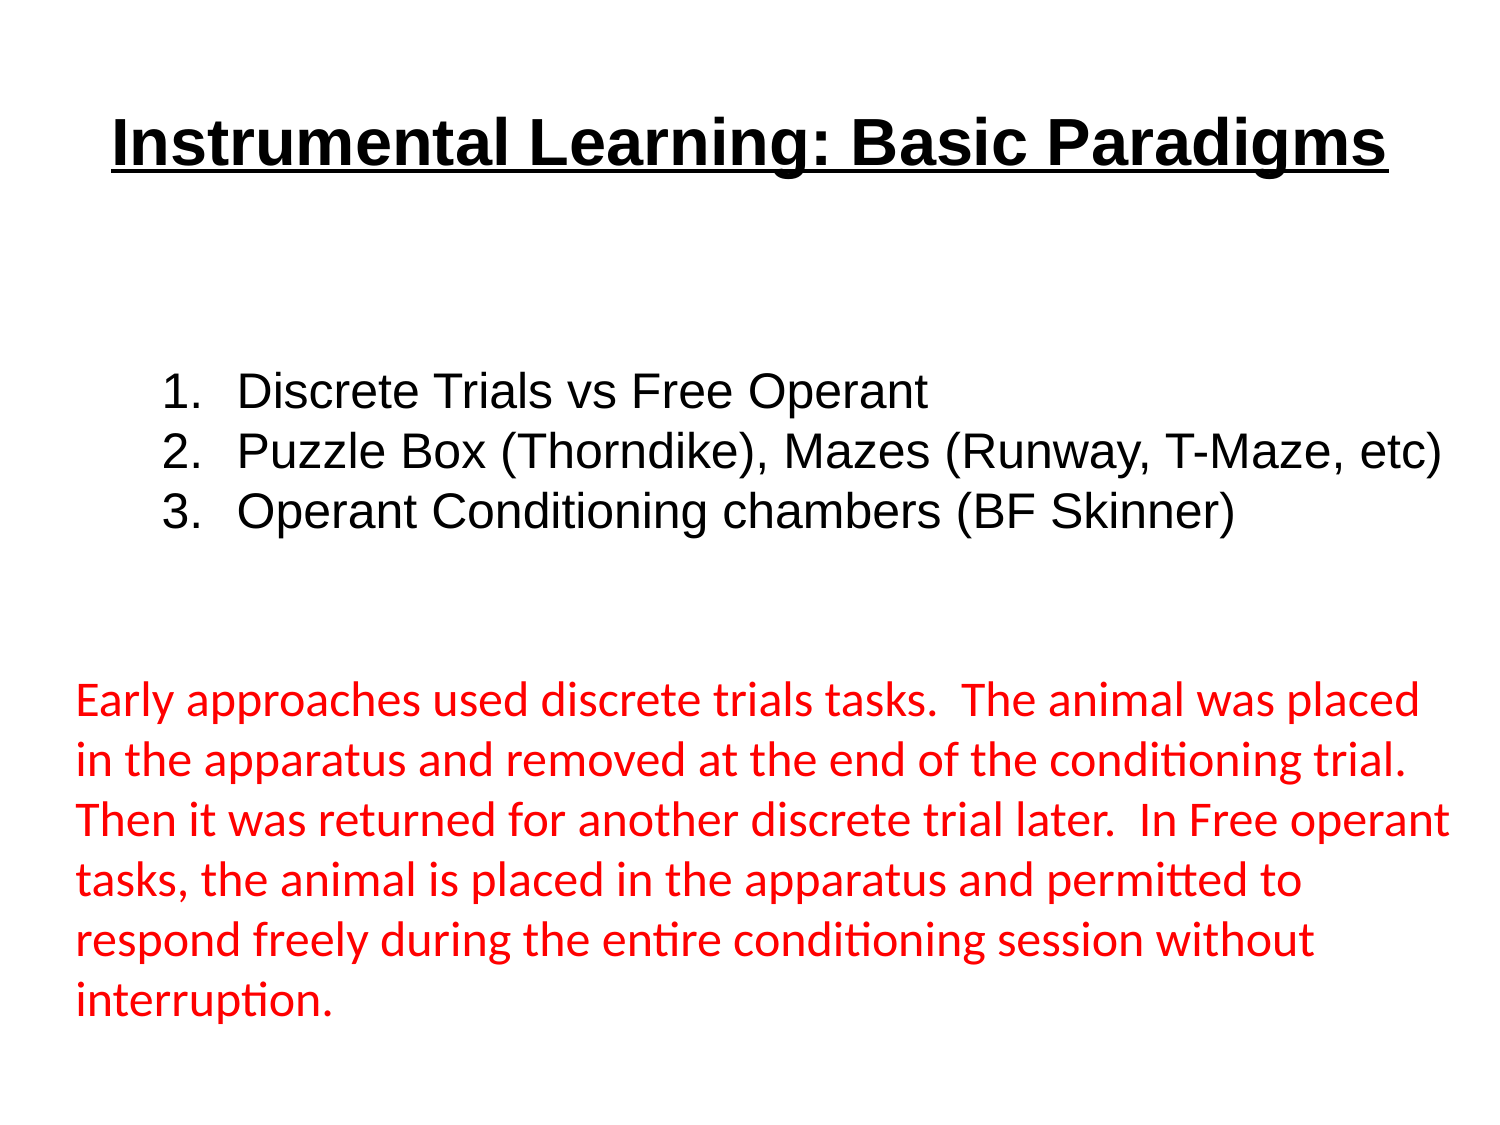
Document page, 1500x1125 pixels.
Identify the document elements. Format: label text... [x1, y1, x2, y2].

text_box Early approaches used discrete trials tasks. The animal was placed in the apparatus and removed at the end of the conditioning trial. Then it was returned for another discrete trial later. In Free operant tasks, the animal is placed in the apparatus and permitted to respond freely during the entire conditioning session without interruption. [60, 659, 1466, 1034]
text_box Discrete Trials vs Free Operant Puzzle Box (Thorndike), Mazes (Runway, T-Maze, etc) Operant Conditioning chambers (BF Skinner) [146, 351, 1459, 547]
title Instrumental Learning: Basic Paradigms [75, 45, 1425, 233]
